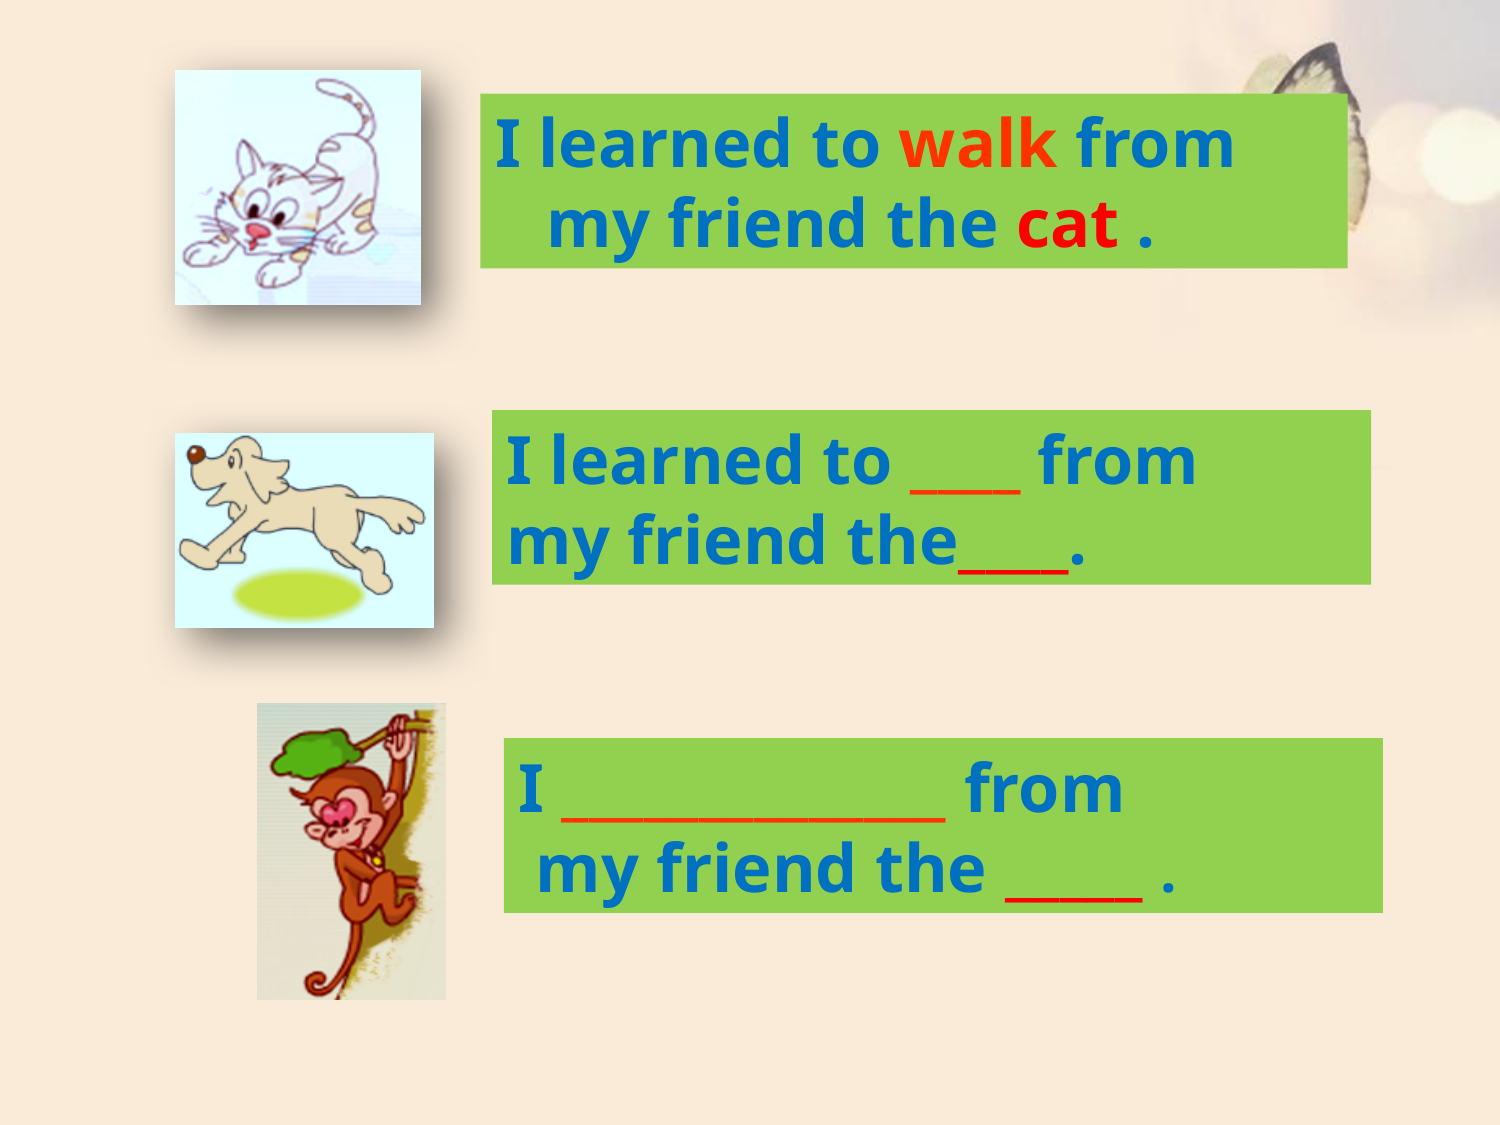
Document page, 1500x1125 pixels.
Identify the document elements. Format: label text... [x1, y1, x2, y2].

text_box I learned to ____ from my friend the____. [492, 410, 1372, 585]
text_box I learned to walk from my friend the cat . [480, 93, 1348, 269]
text_box I ______________ from my friend the _____ . [503, 738, 1383, 913]
picture [0, 0, 1500, 1125]
